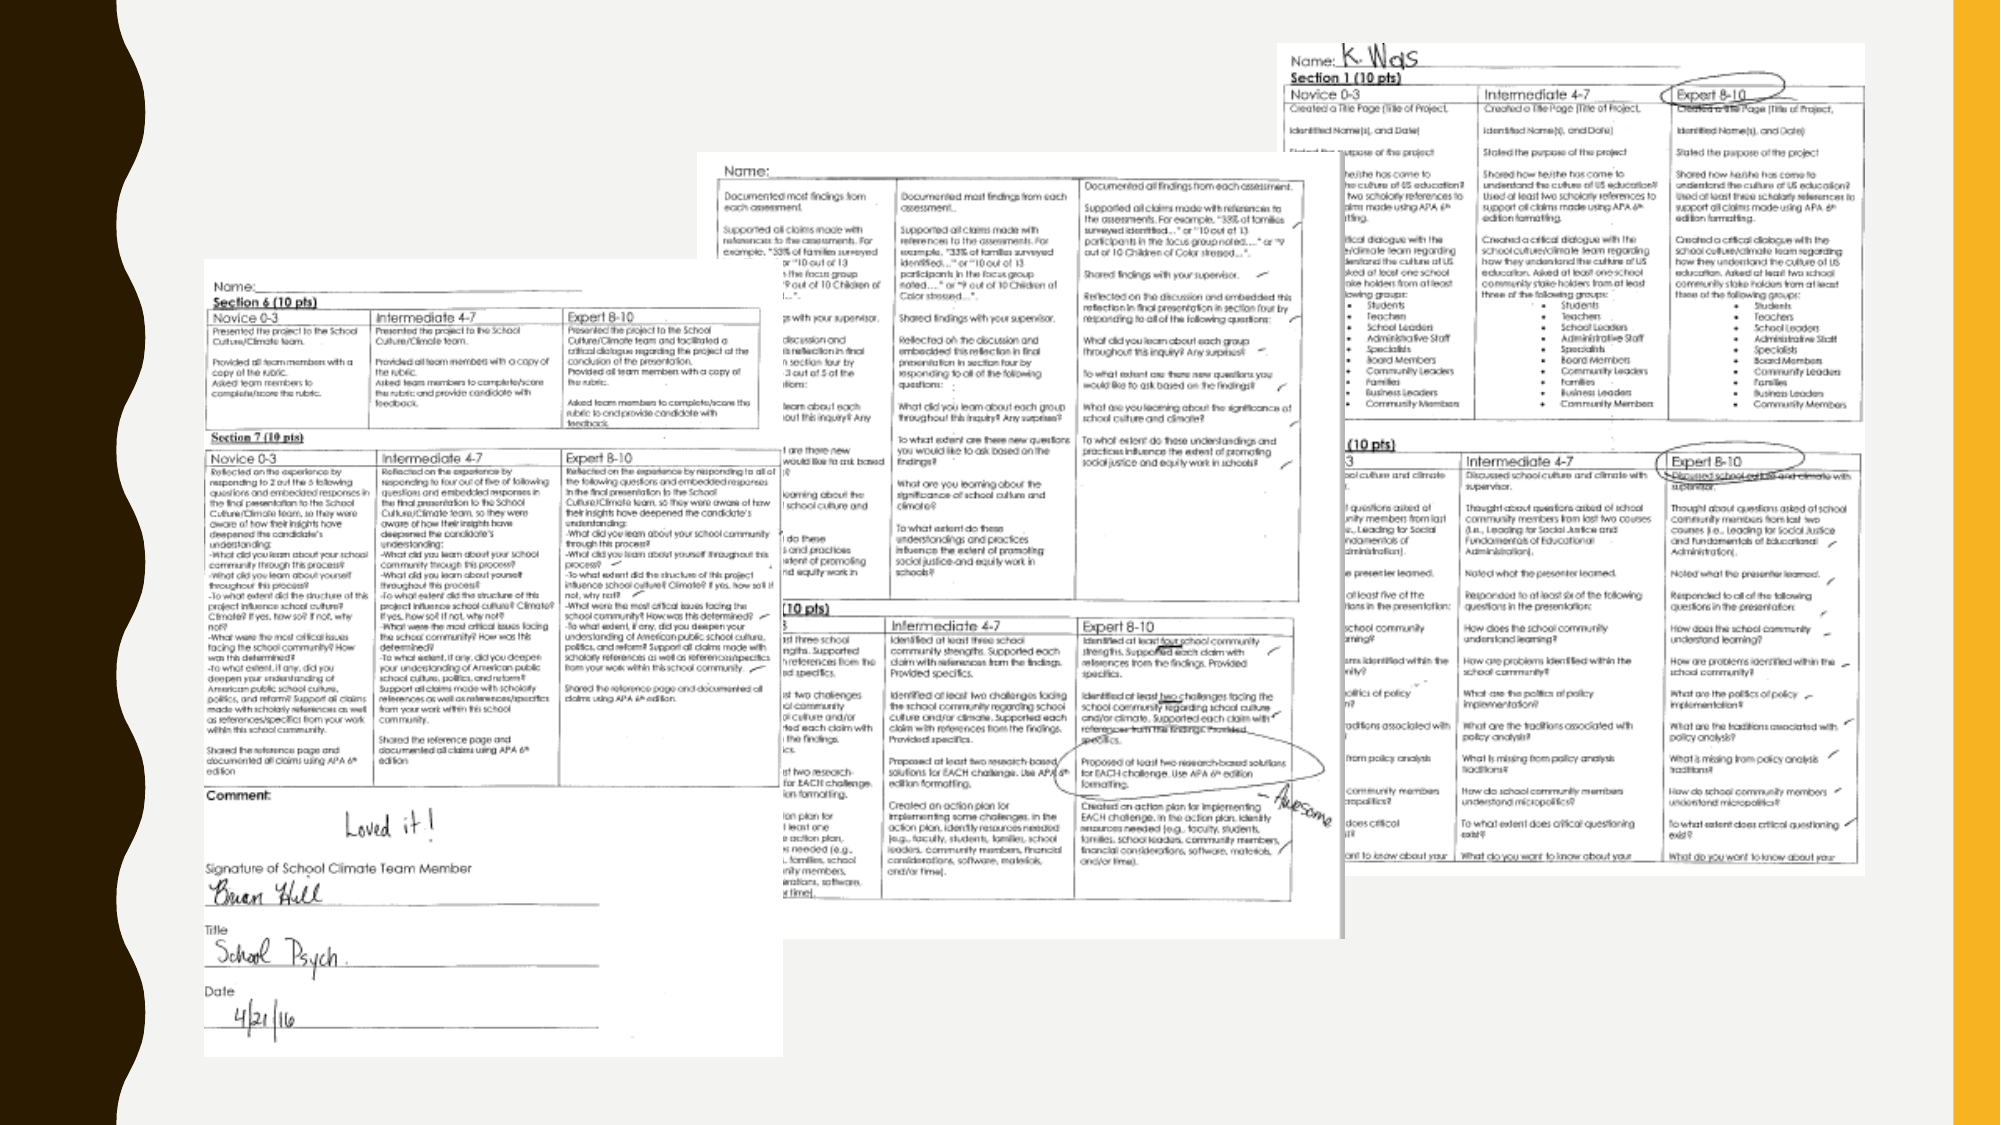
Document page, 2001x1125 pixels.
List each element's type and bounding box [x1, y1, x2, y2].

picture [204, 43, 1865, 1057]
